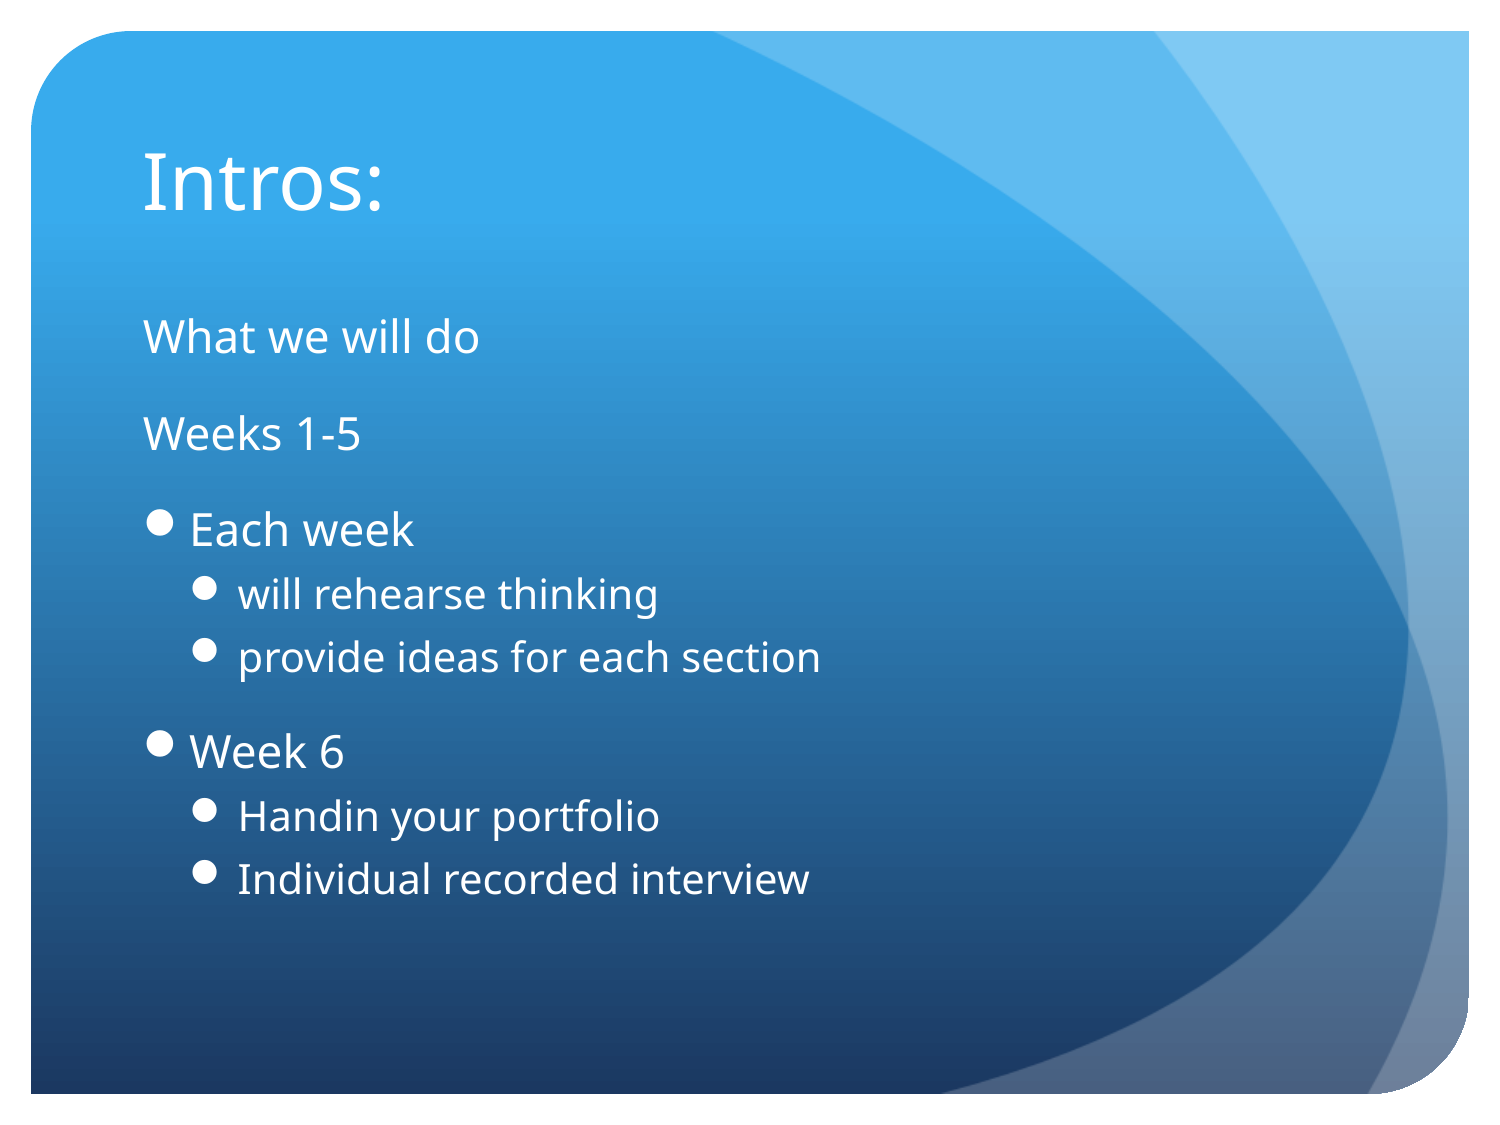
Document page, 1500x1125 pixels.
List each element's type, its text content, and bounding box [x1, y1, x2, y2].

list What we will do Weeks 1-5 Each week will rehearse thinking provide ideas for each section Week 6 Handin your portfolio Individual recorded interview [127, 299, 1372, 991]
picture [24, 30, 1473, 1094]
title Intros: [127, 62, 1372, 234]
